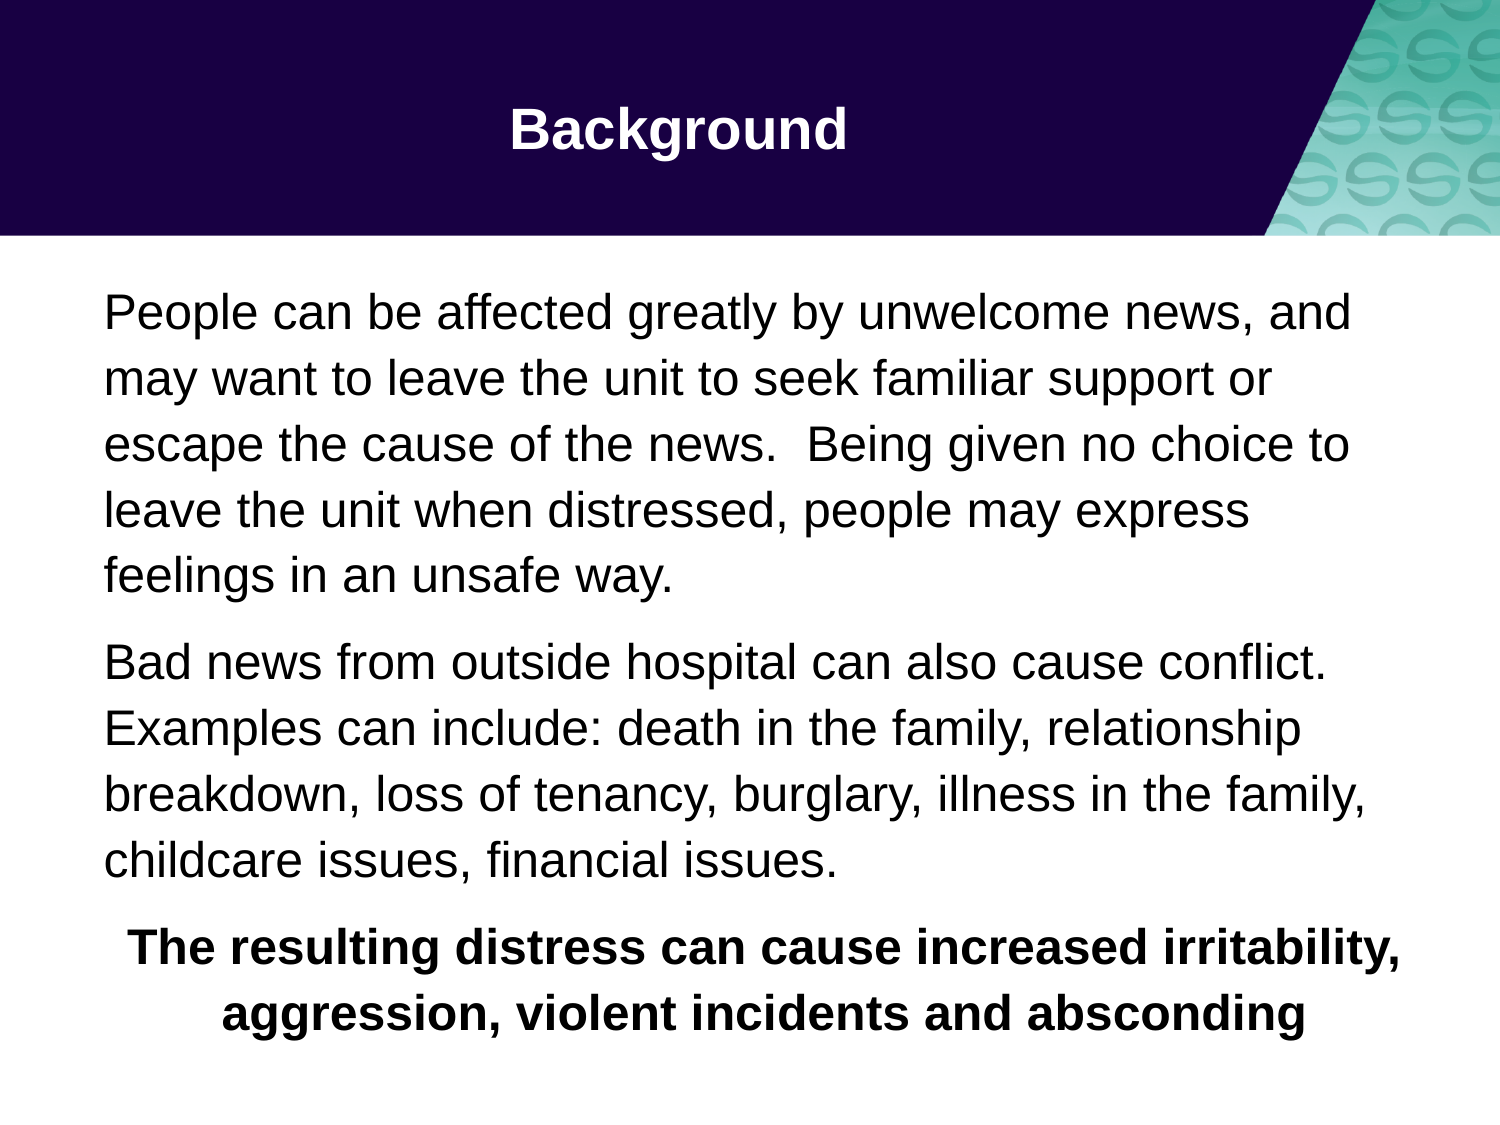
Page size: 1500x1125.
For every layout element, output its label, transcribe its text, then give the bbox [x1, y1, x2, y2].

picture [0, 0, 1500, 1125]
title Background [88, 77, 1270, 187]
list People can be affected greatly by unwelcome news, and may want to leave the unit to seek familiar support or escape the cause of the news. Being given no choice to leave the unit when distressed, people may express feelings in an unsafe way. Bad news from outside hospital can also cause conflict. Examples can include: death in the family, relationship breakdown, loss of tenancy, burglary, illness in the family, childcare issues, financial issues. The resulting distress can cause increased irritability, aggression, violent incidents and absconding [88, 265, 1441, 1062]
